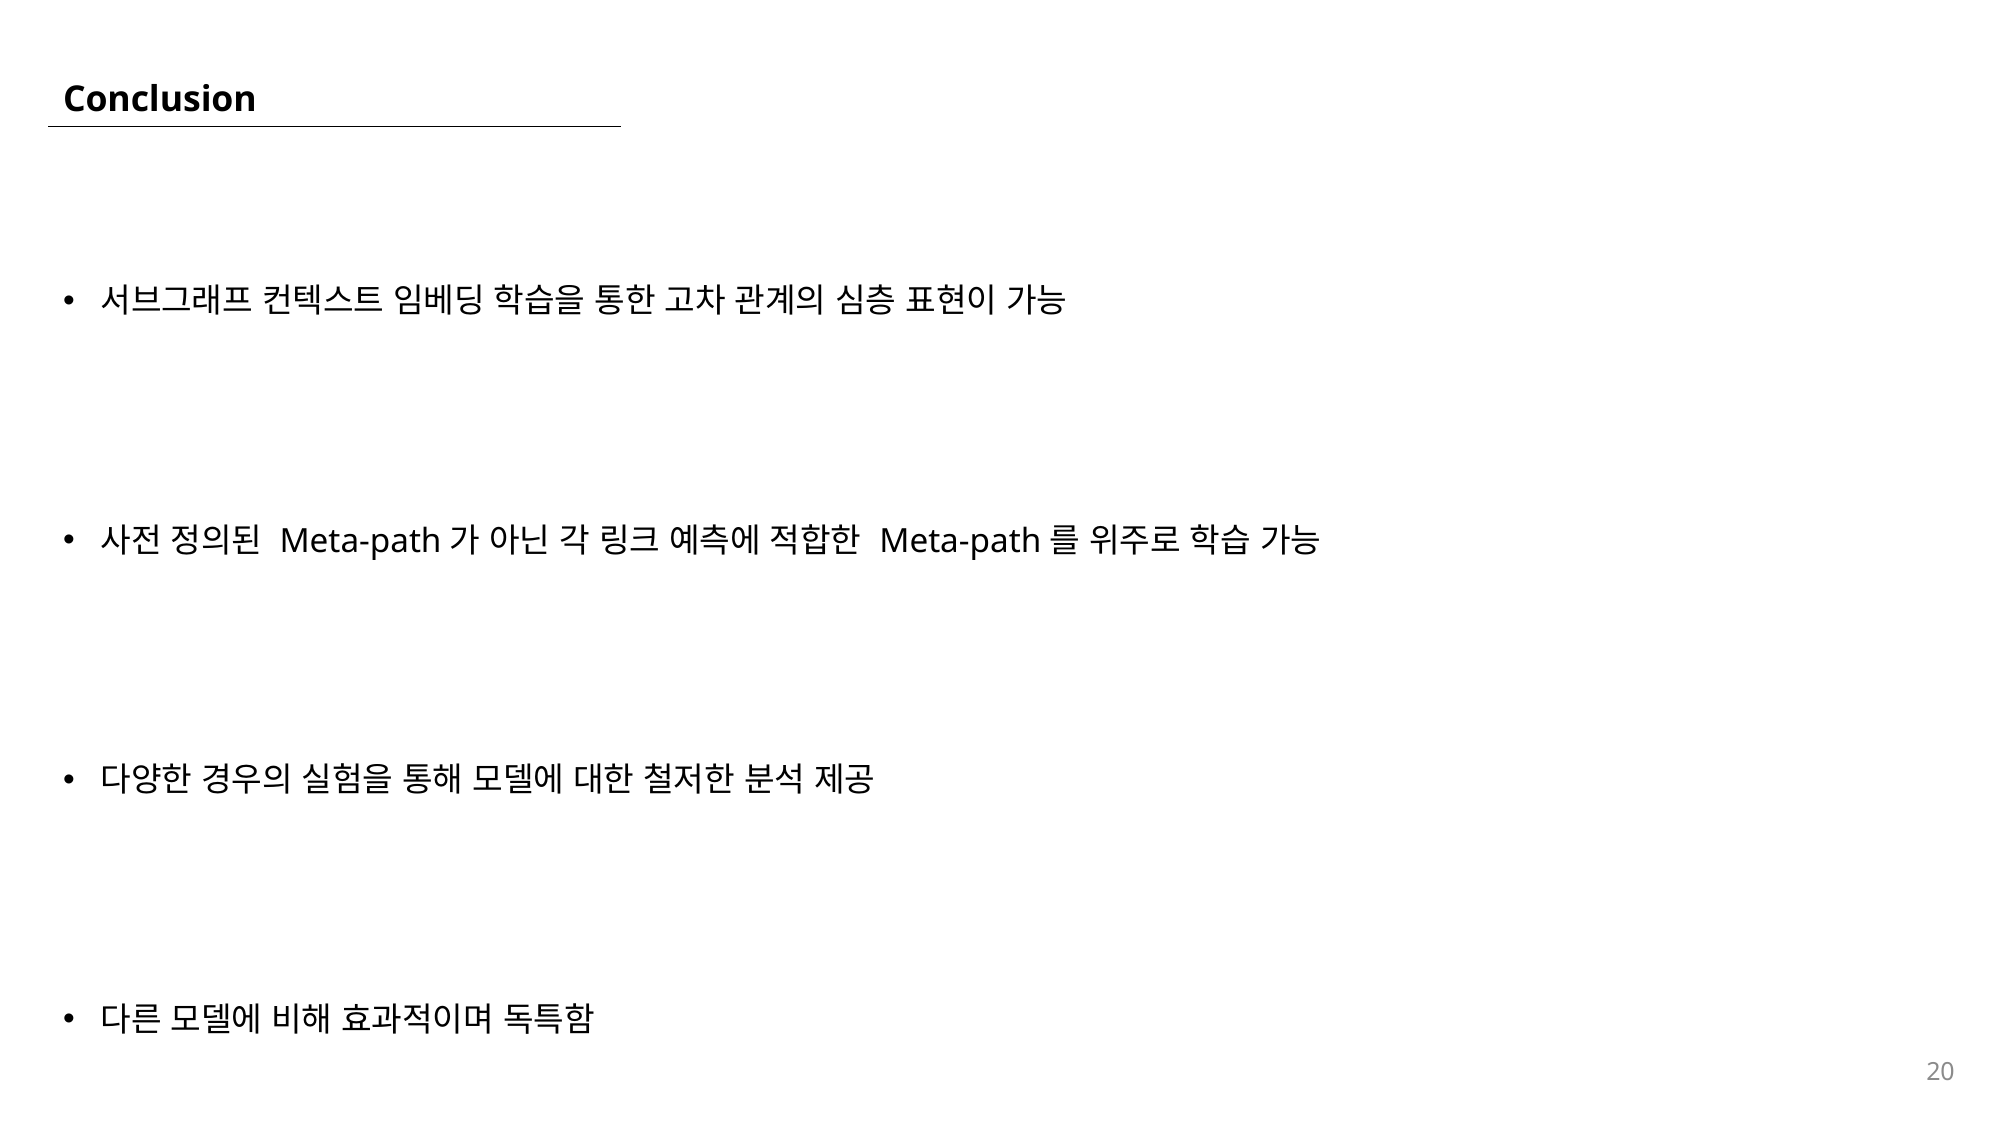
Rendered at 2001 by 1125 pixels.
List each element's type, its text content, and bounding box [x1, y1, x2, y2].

slide_number 20 [1519, 1042, 1970, 1103]
title Conclusion [48, 72, 978, 127]
list 서브그래프 컨텍스트 임베딩 학습을 통한 고차 관계의 심층 표현이 가능 사전 정의된 Meta-path가 아닌 각 링크 예측에 적합한 Meta-path를 위주로 학습 가능 다양한 경우의 실험을 통해 모델에 대한 철저한 분석 제공 다른 모델에 비해 효과적이며 독특함 [48, 276, 1970, 1043]
